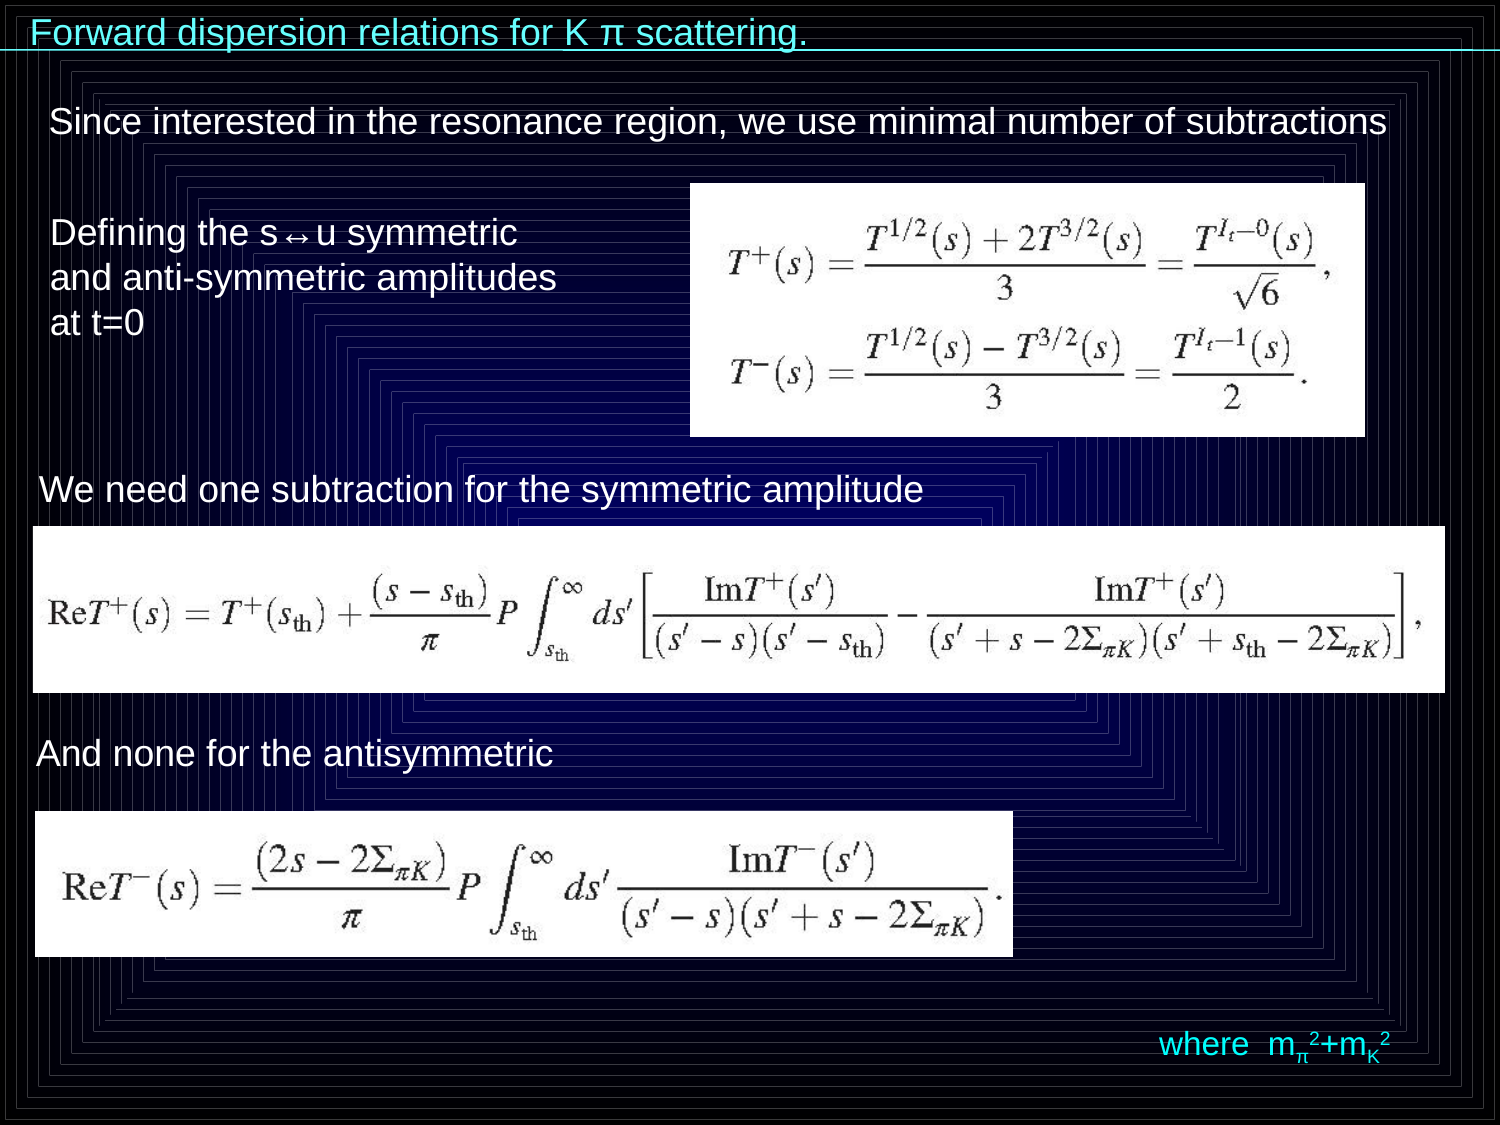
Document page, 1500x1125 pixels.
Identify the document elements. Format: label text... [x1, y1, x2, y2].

picture [35, 810, 1013, 957]
text_box And none for the antisymmetric [21, 721, 570, 782]
text_box Forward dispersion relations for K π scattering. [4, 0, 824, 61]
text_box Since interested in the resonance region, we use minimal number of subtractions [33, 89, 1403, 150]
picture [32, 526, 1486, 693]
text_box Defining the s↔u symmetric and anti-symmetric amplitudes at t=0 [35, 200, 656, 351]
picture [690, 183, 1365, 437]
text_box We need one subtraction for the symmetric amplitude [24, 457, 940, 518]
